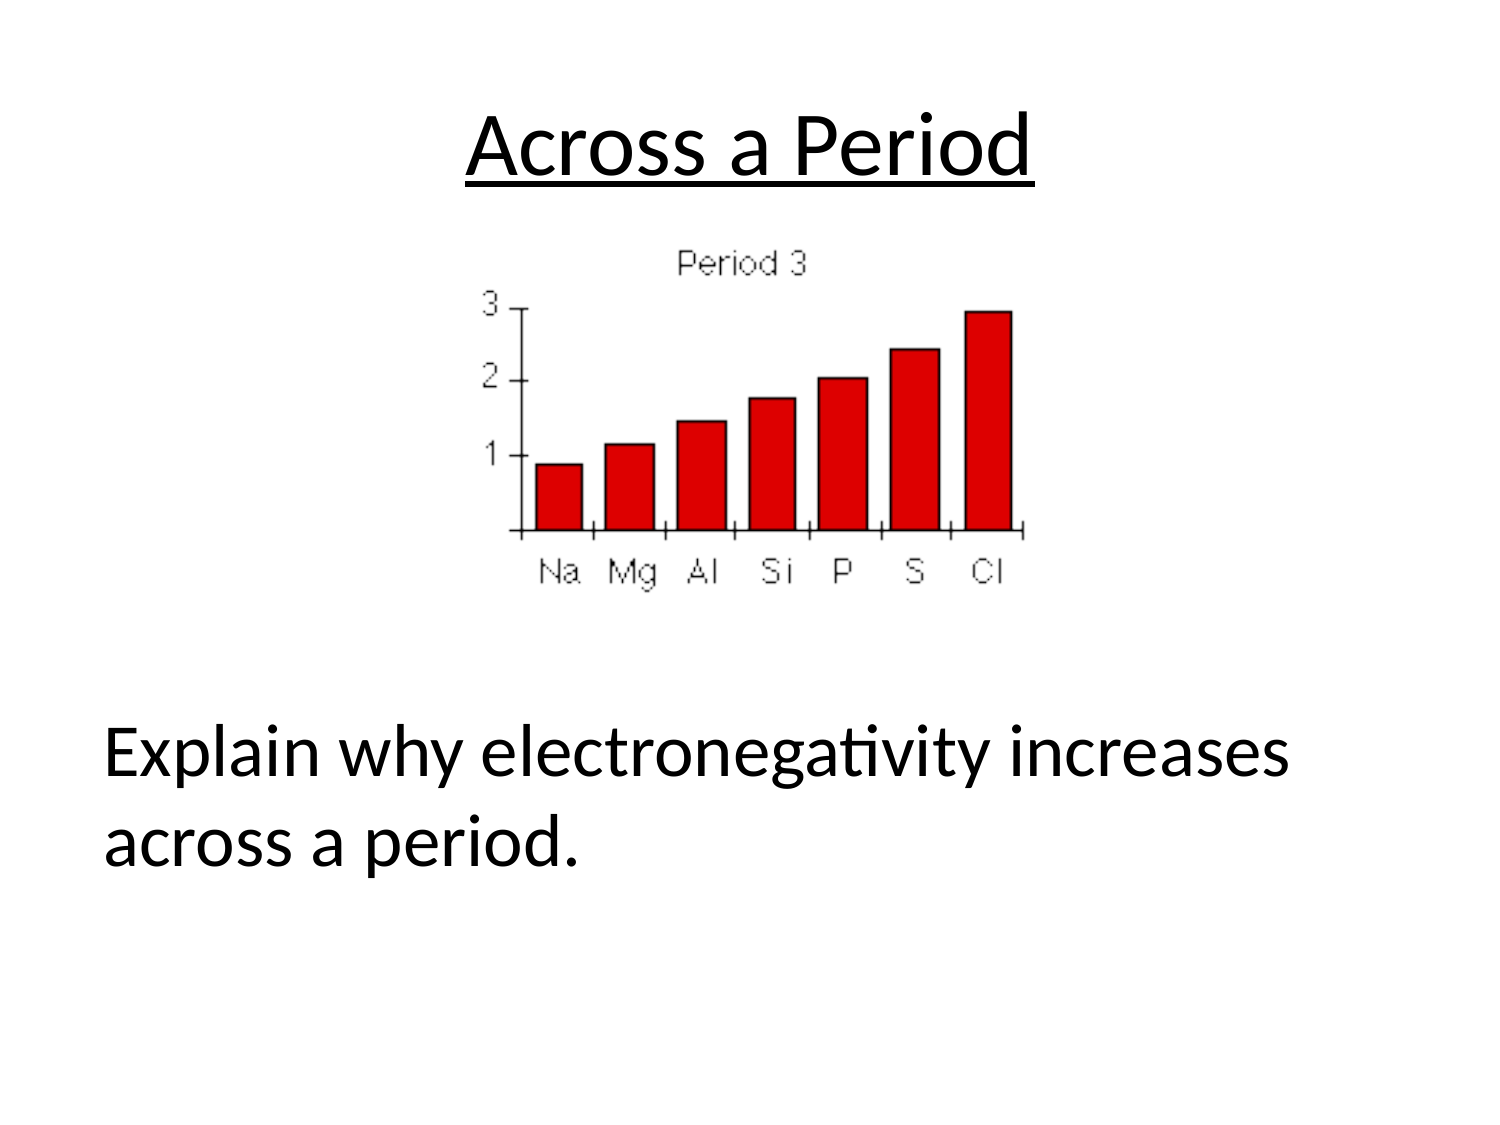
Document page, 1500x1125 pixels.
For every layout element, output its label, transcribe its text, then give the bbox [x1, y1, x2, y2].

title Across a Period [75, 45, 1425, 233]
text_box Explain why electronegativity increases across a period. [88, 693, 1424, 889]
picture [478, 244, 1034, 602]
